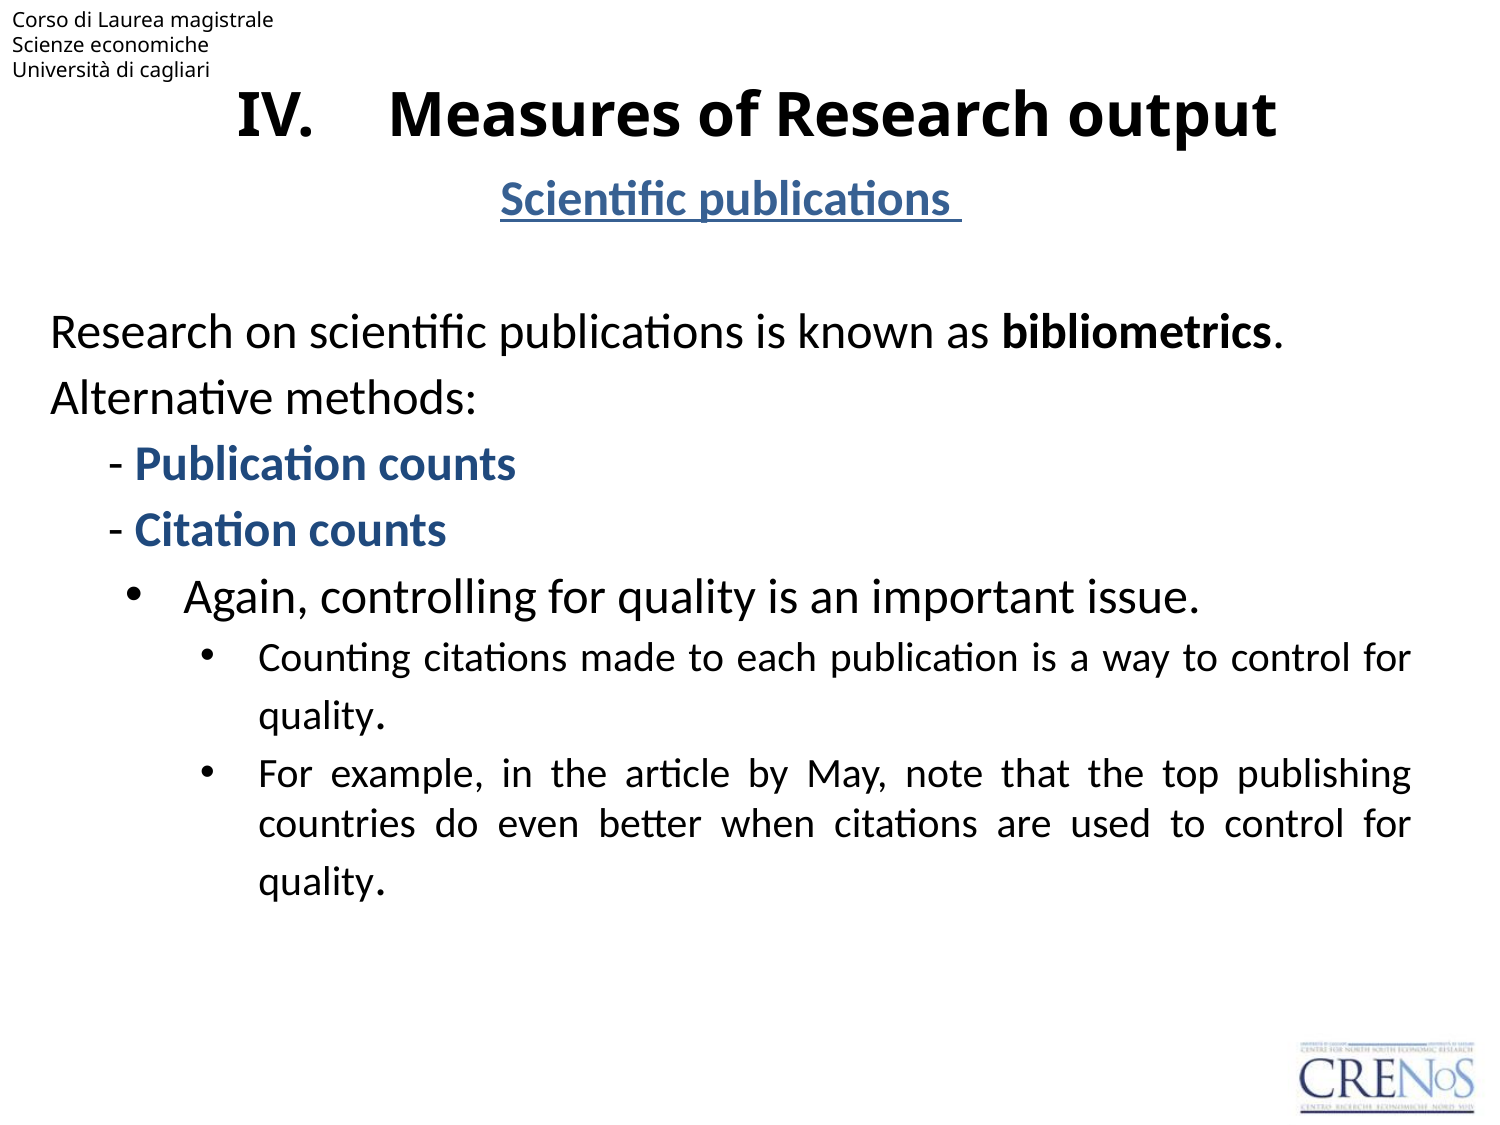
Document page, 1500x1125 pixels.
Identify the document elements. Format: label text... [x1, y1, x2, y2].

text_box Scientific publications Research on scientific publications is known as bibliometrics. Alternative methods: - Publication counts - Citation counts Again, controlling for quality is an important issue. Counting citations made to each publication is a way to control for quality. For example, in the article by May, note that the top publishing countries do even better when citations are used to control for quality. [49, 165, 1413, 1045]
title IV. Measures of Research output [87, 75, 1425, 263]
picture [1287, 1024, 1500, 1125]
